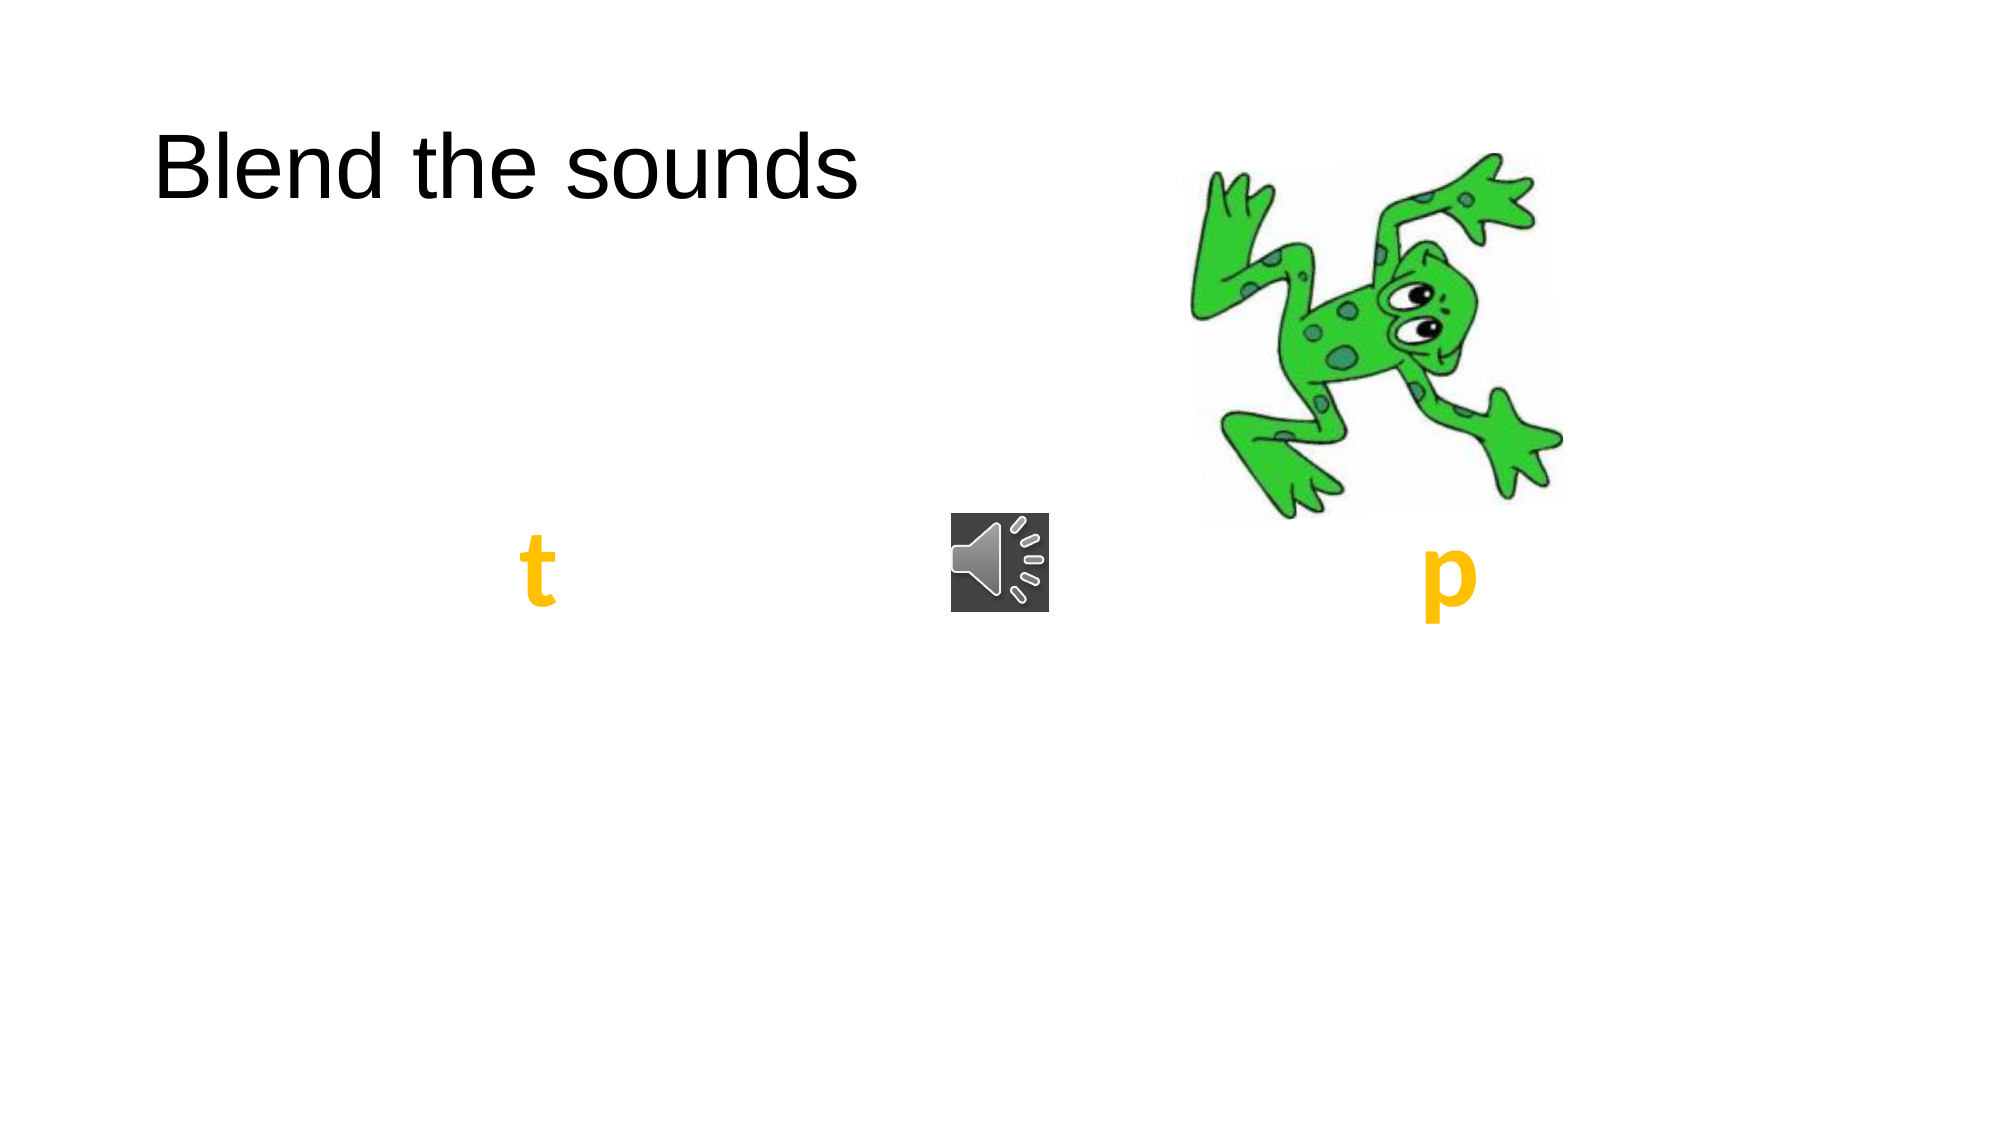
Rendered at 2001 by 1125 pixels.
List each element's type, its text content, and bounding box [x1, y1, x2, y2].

picture [1183, 151, 1566, 524]
text_box t a p [504, 486, 1496, 637]
picture [949, 512, 1050, 613]
title Blend the sounds [137, 59, 1863, 278]
